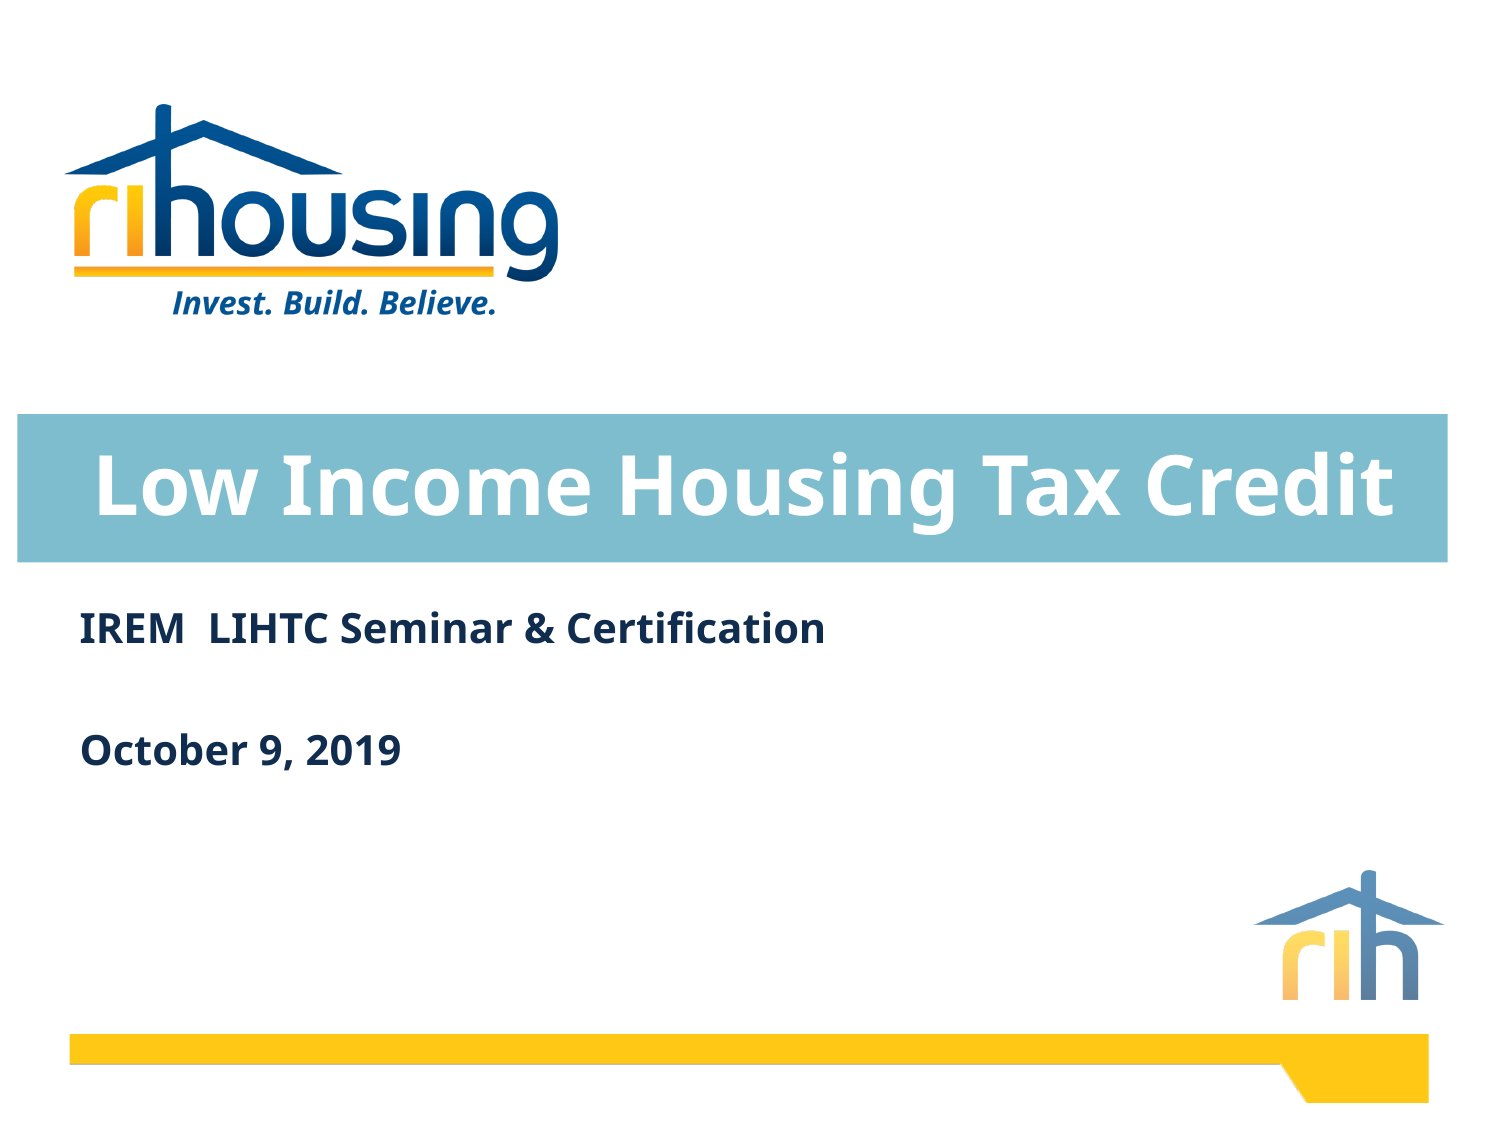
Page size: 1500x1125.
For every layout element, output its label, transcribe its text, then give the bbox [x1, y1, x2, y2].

picture [64, 104, 558, 324]
title Low Income Housing Tax Credit [17, 414, 1448, 563]
subtitle IREM LIHTC Seminar & Certification October 9, 2019 [64, 600, 1190, 882]
